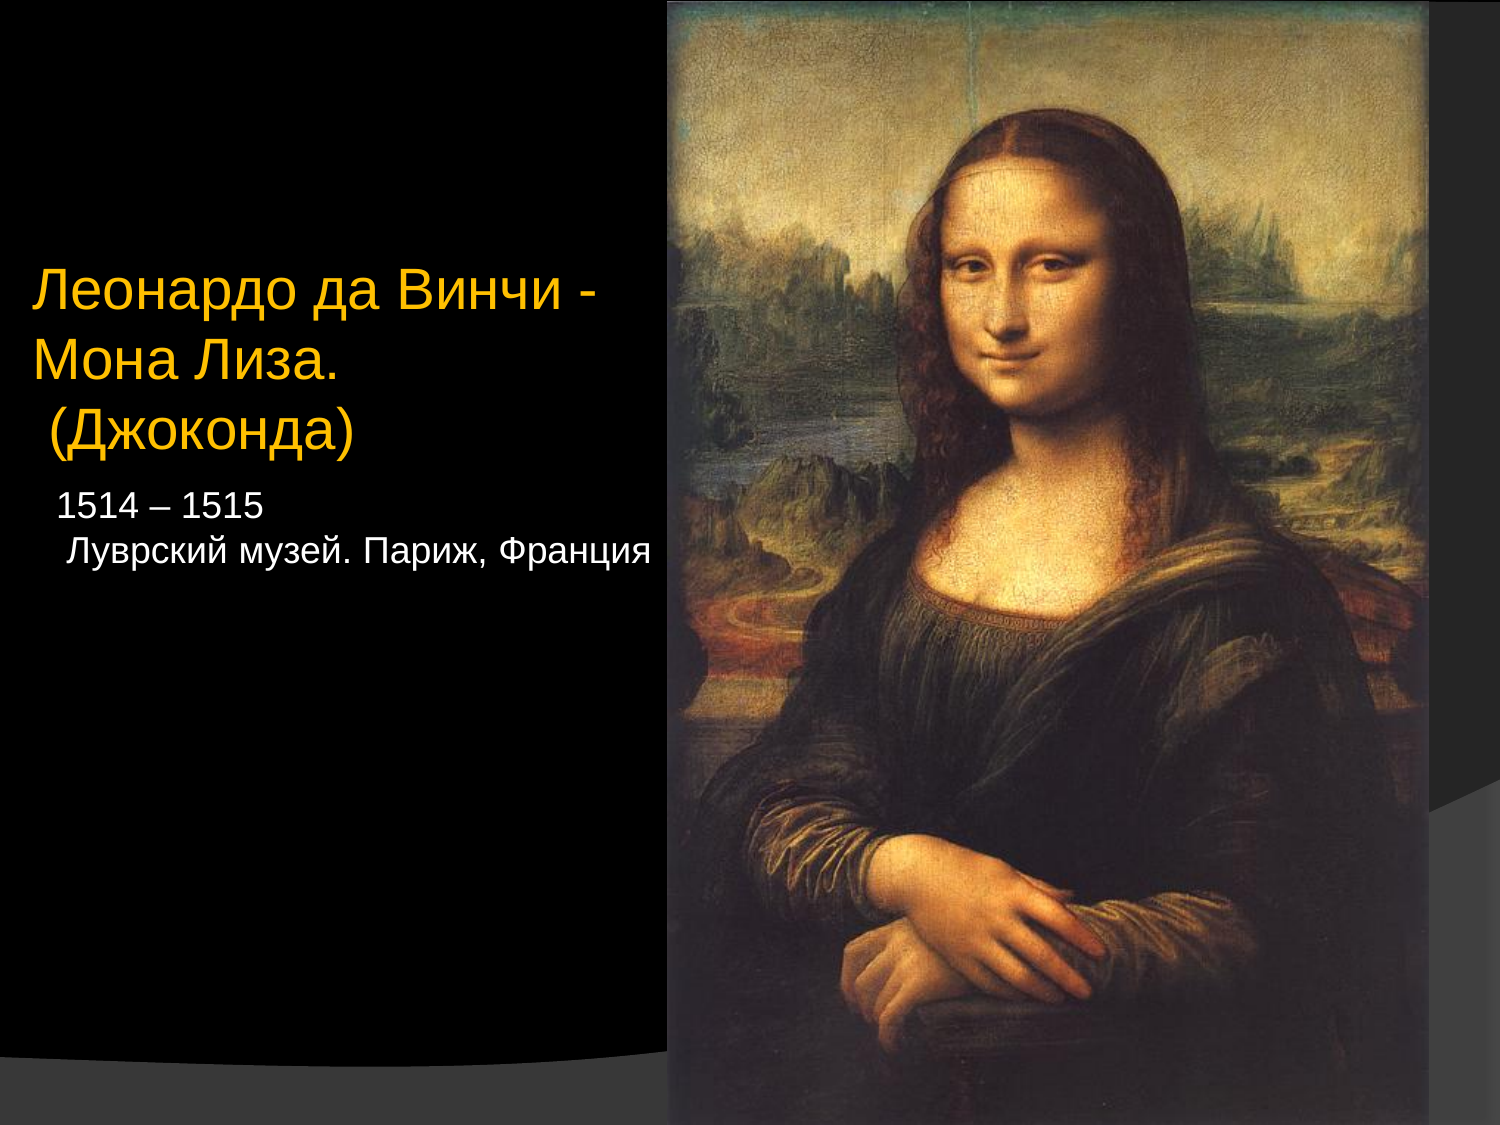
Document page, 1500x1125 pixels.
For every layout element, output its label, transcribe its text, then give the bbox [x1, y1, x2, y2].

text_box 1514 – 1515 Луврский музей. Париж, Франция [41, 474, 657, 579]
picture [667, 1, 1429, 1125]
text_box Леонардо да Винчи - Мона Лиза. (Джоконда) [17, 243, 657, 469]
